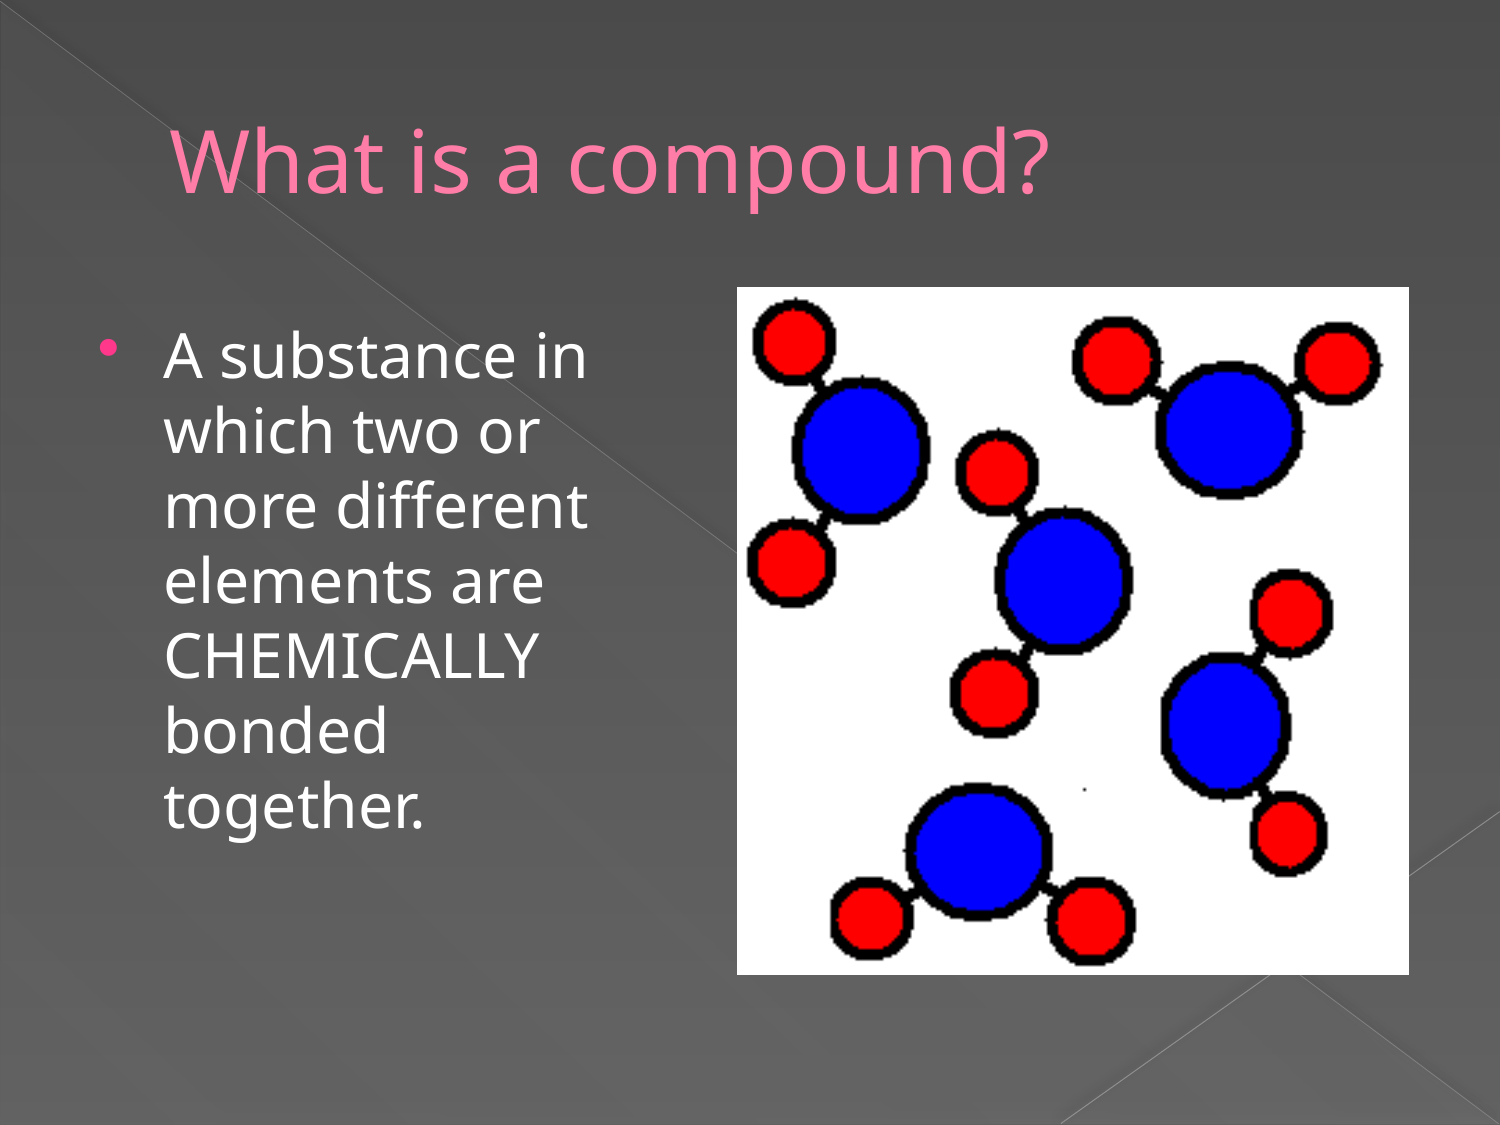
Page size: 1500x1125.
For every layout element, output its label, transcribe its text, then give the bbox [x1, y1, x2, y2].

picture [737, 287, 1409, 976]
title What is a compound? [75, 43, 1425, 274]
list A substance in which two or more different elements are CHEMICALLY bonded together. [75, 308, 675, 1059]
